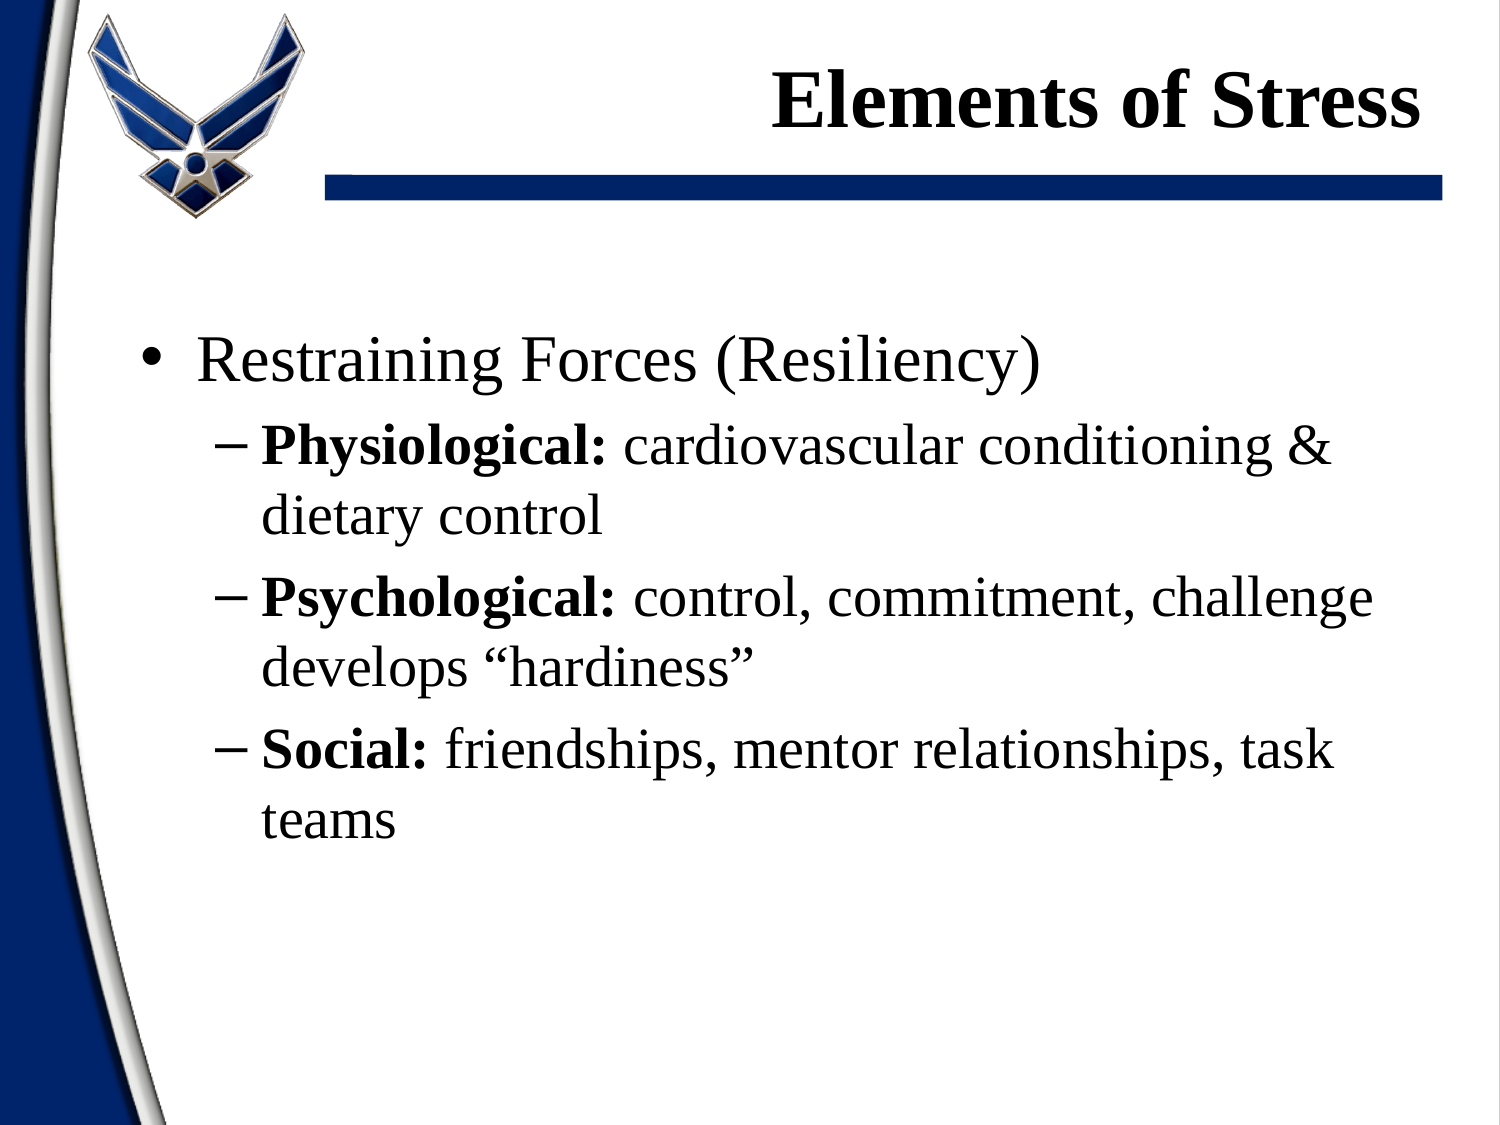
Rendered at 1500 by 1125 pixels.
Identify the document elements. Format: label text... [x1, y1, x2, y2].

list Restraining Forces (Resiliency) Physiological: cardiovascular conditioning & dietary control Psychological: control, commitment, challenge develops “hardiness” Social: friendships, mentor relationships, task teams [124, 307, 1476, 1051]
picture [0, 0, 1500, 1125]
title Elements of Stress [87, 0, 1438, 188]
